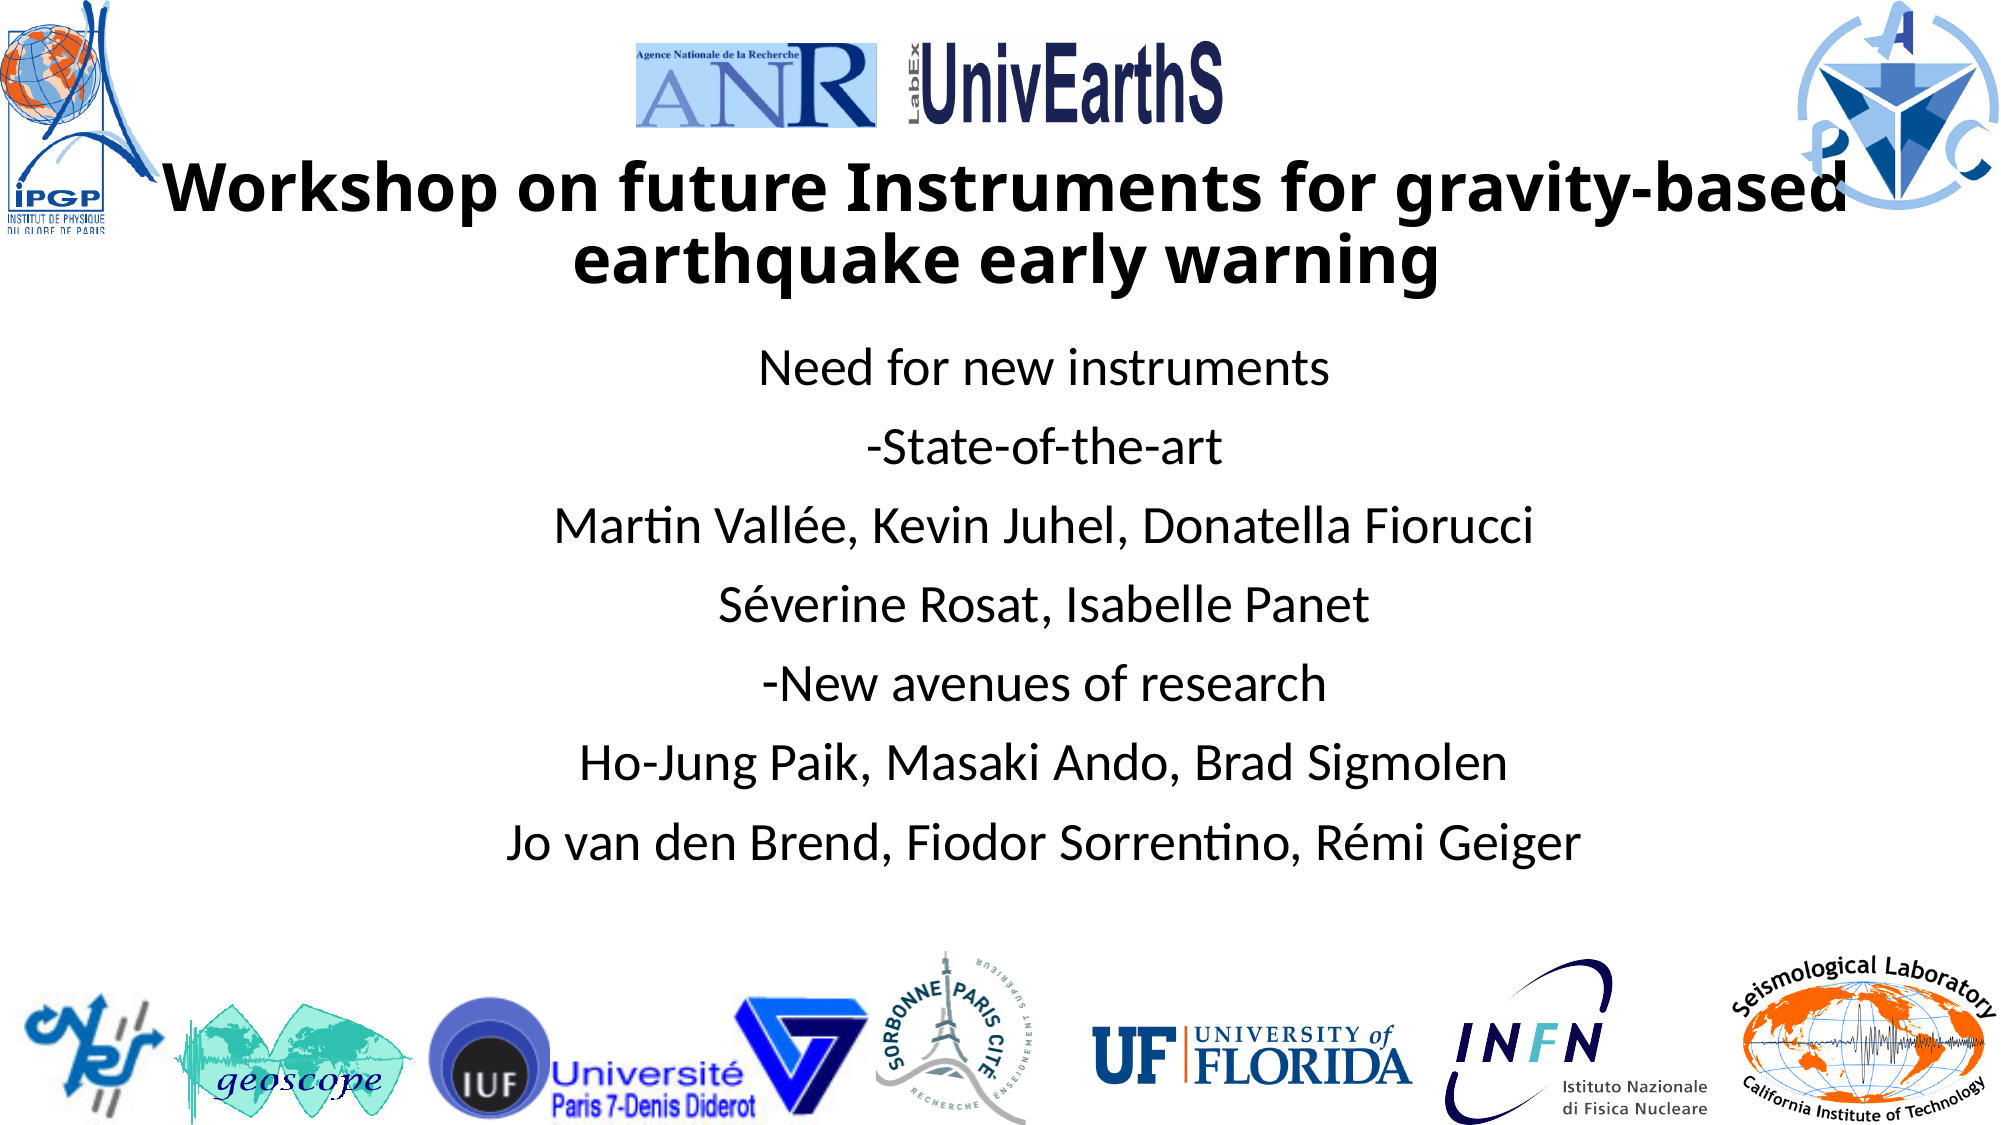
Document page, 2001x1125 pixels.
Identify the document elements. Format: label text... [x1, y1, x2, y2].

title Workshop on future Instruments for gravity-based earthquake early warning [104, 91, 1911, 306]
picture [636, 43, 877, 128]
picture [1091, 1024, 1413, 1086]
picture [1796, 0, 2000, 211]
picture [1729, 953, 2000, 1125]
subtitle Need for new instruments -State-of-the-art Martin Vallée, Kevin Juhel, Donatella Fiorucci Séverine Rosat, Isabelle Panet New avenues of research Ho-Jung Paik, Masaki Ando, Brad Sigmolen Jo van den Brend, Fiodor Sorrentino, Rémi Geiger [150, 331, 1940, 892]
picture [904, 32, 1225, 133]
picture [0, 977, 414, 1125]
picture [1445, 959, 1707, 1125]
picture [0, 0, 161, 234]
picture [419, 986, 873, 1125]
picture [875, 951, 1032, 1125]
